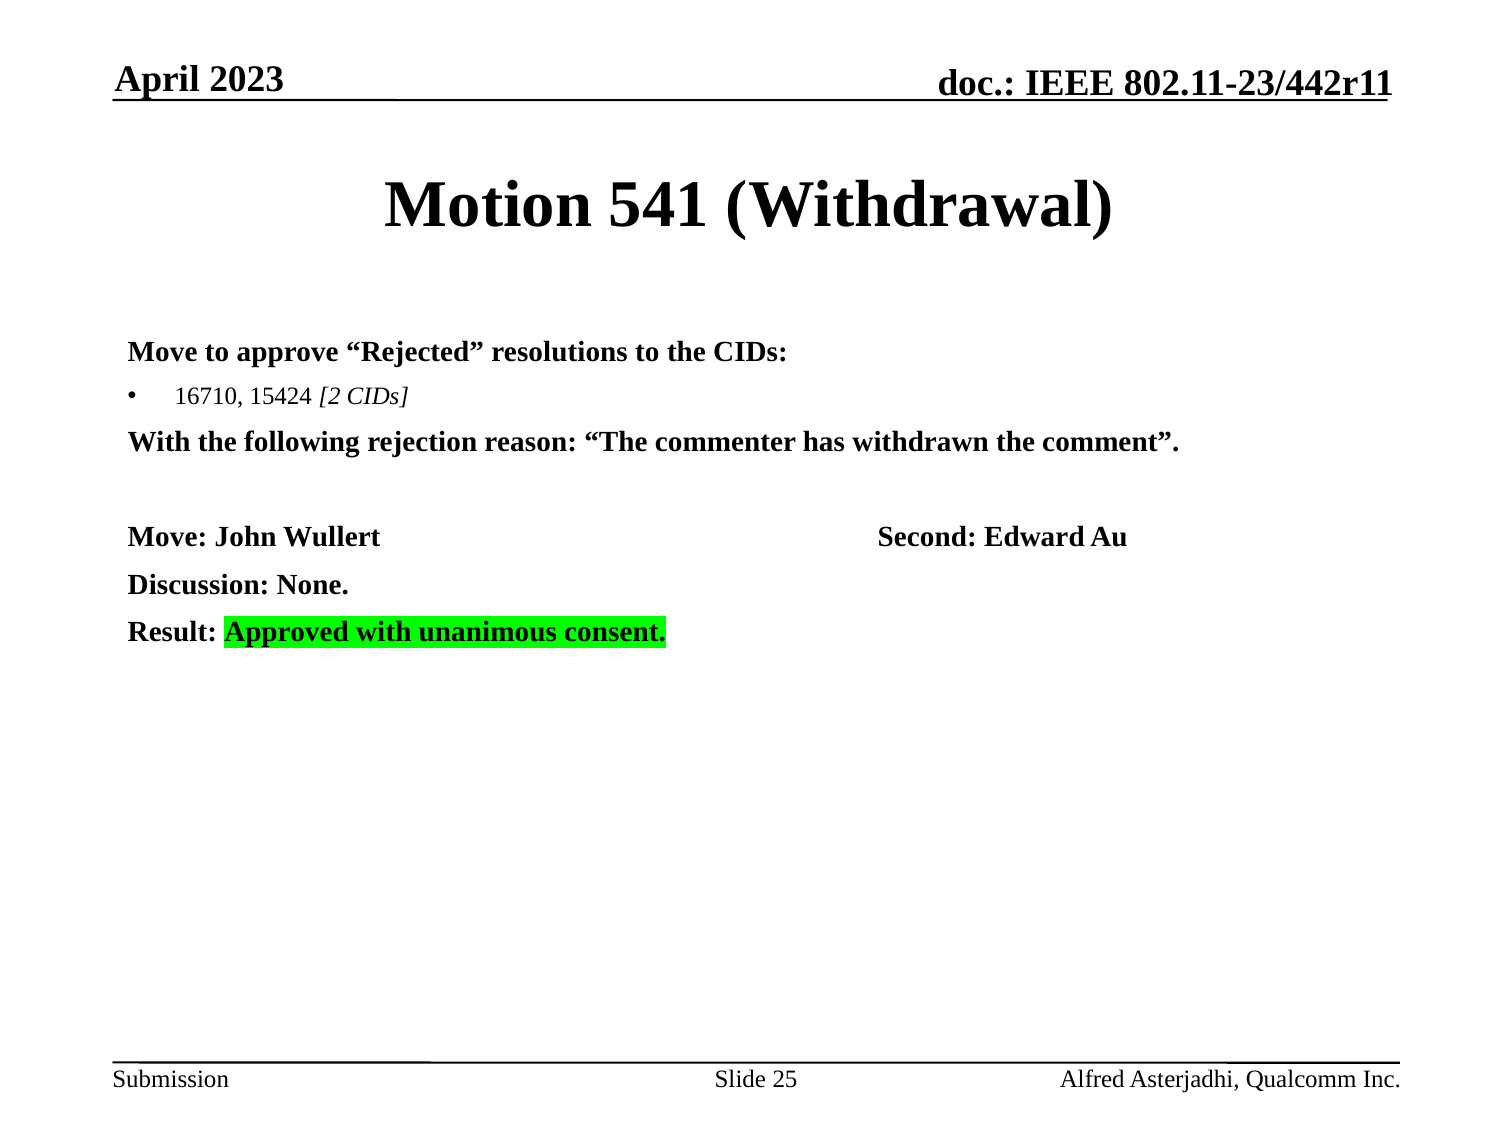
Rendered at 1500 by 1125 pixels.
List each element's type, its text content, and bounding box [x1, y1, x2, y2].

footer Alfred Asterjadhi, Qualcomm Inc. [878, 1061, 1402, 1093]
list Move to approve “Rejected” resolutions to the CIDs: 16710, 15424 [2 CIDs] With the following rejection reason: “The commenter has withdrawn the comment”. Move: John Wullert Second: Edward Au Discussion: None. Result: Approved with unanimous consent. [112, 324, 1388, 1063]
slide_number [114, 54, 423, 100]
title Motion 541 (Withdrawal) [112, 112, 1388, 288]
slide_number Slide 25 [712, 1061, 800, 1123]
